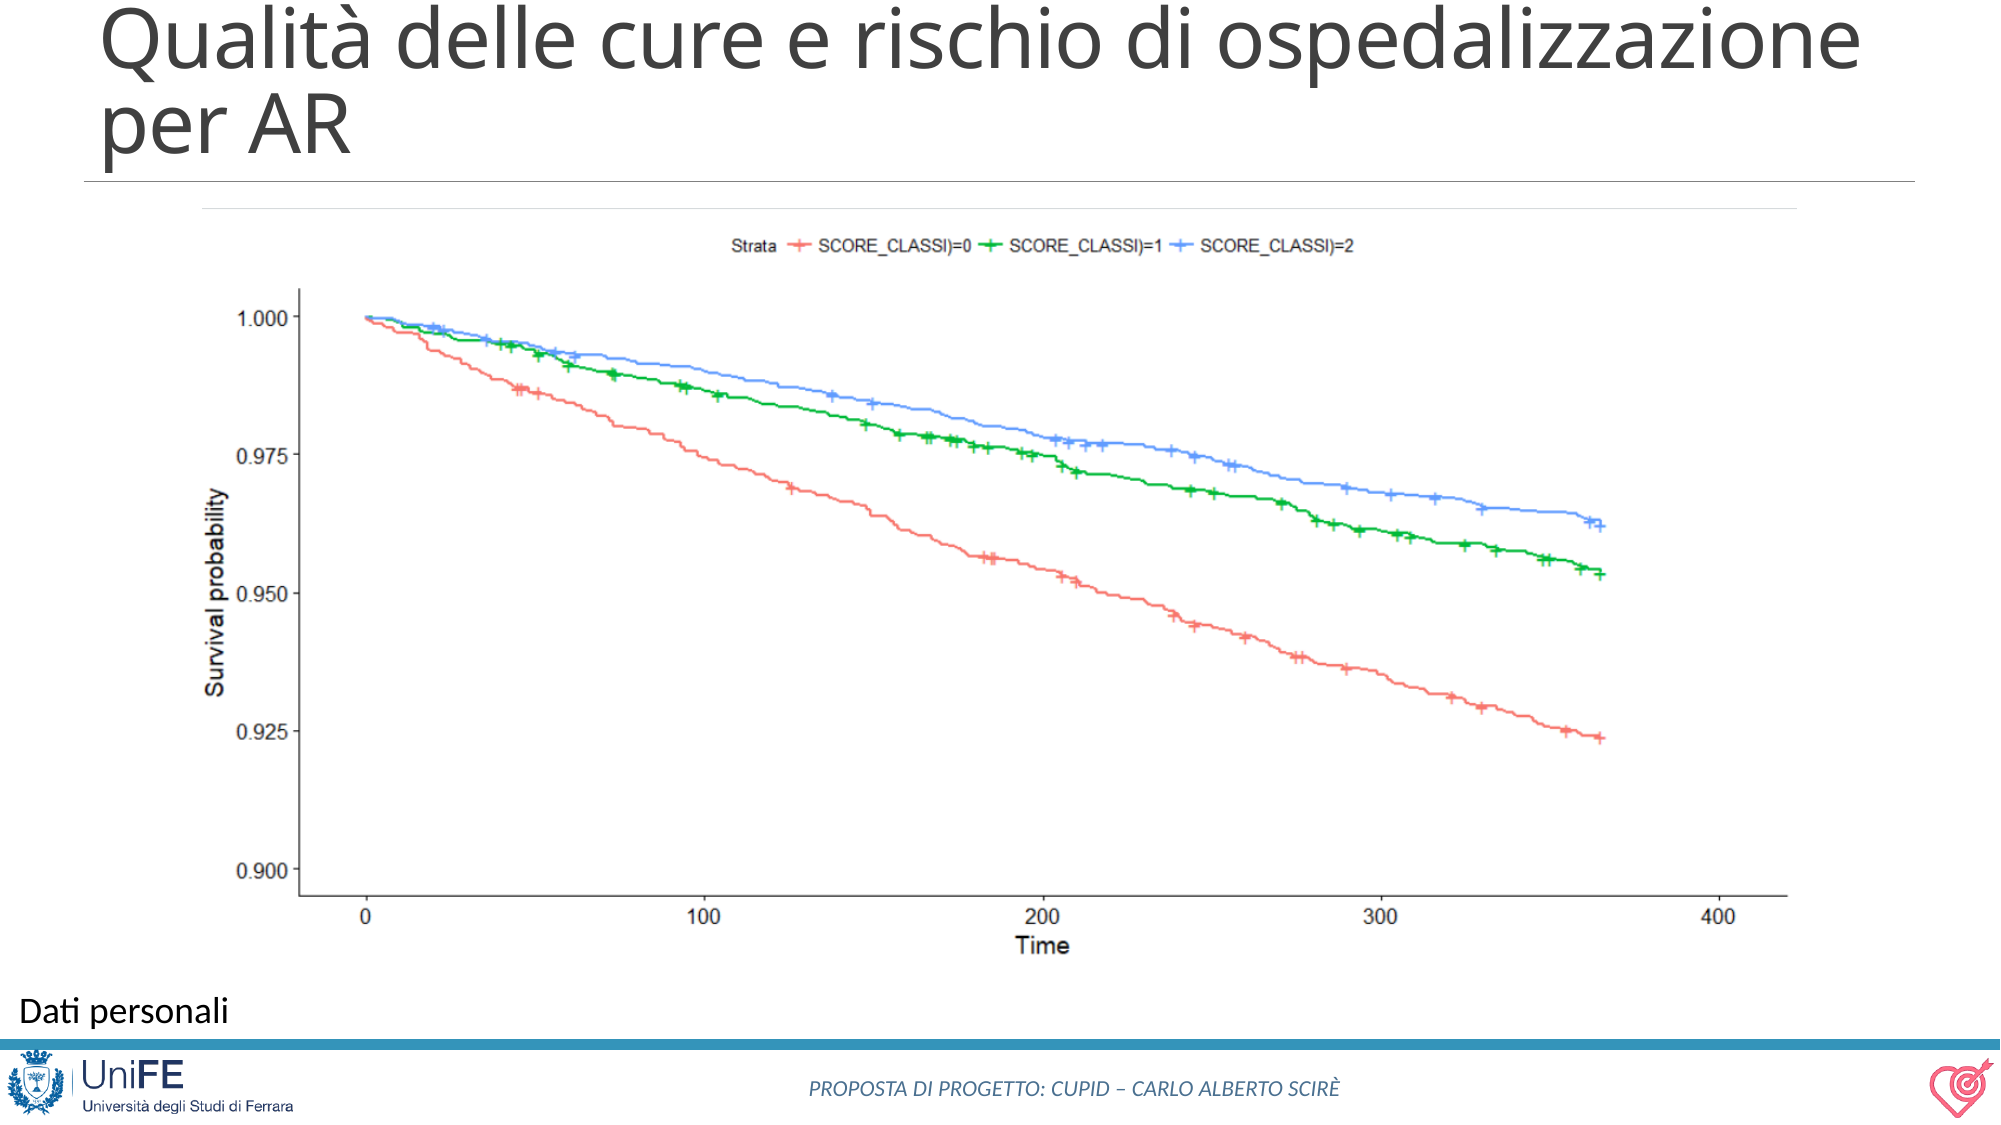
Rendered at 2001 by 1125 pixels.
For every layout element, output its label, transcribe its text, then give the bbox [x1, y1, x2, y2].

title Qualità delle cure e rischio di ospedalizzazione per AR [83, 47, 1916, 179]
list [202, 208, 1798, 964]
picture [83, 1060, 293, 1114]
picture [1927, 1053, 1995, 1122]
text_box Dati personali [4, 978, 245, 1039]
